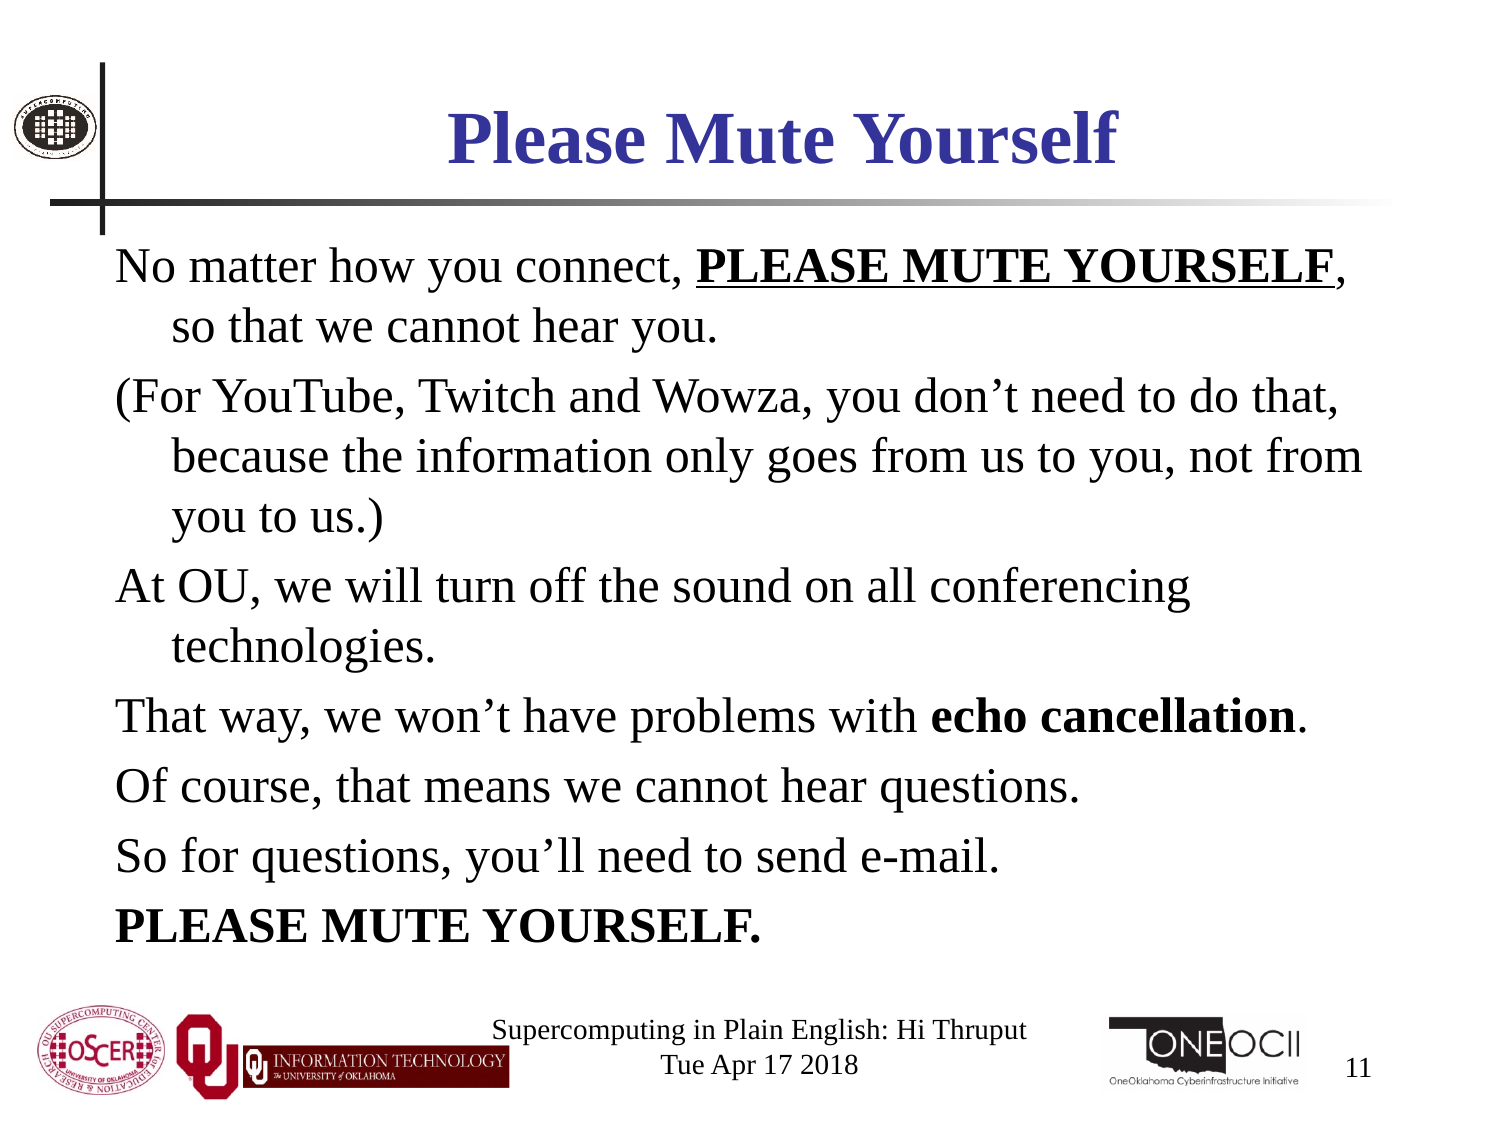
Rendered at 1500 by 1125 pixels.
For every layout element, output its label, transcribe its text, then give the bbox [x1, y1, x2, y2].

footer Supercomputing in Plain English: Hi Thruput Tue Apr 17 2018 [431, 1012, 1088, 1088]
picture [1100, 1013, 1306, 1093]
picture [12, 94, 98, 161]
slide_number 11 [1174, 1015, 1388, 1091]
picture [174, 1012, 513, 1102]
list No matter how you connect, PLEASE MUTE YOURSELF, so that we cannot hear you. (For YouTube, Twitch and Wowza, you don’t need to do that, because the information only goes from us to you, not from you to us.) At OU, we will turn off the sound on all conferencing technologies. That way, we won’t have problems with echo cancellation. Of course, that means we cannot hear questions. So for questions, you’ll need to send e-mail. PLEASE MUTE YOURSELF. [99, 224, 1401, 988]
title Please Mute Yourself [124, 74, 1442, 187]
picture [37, 1005, 165, 1095]
